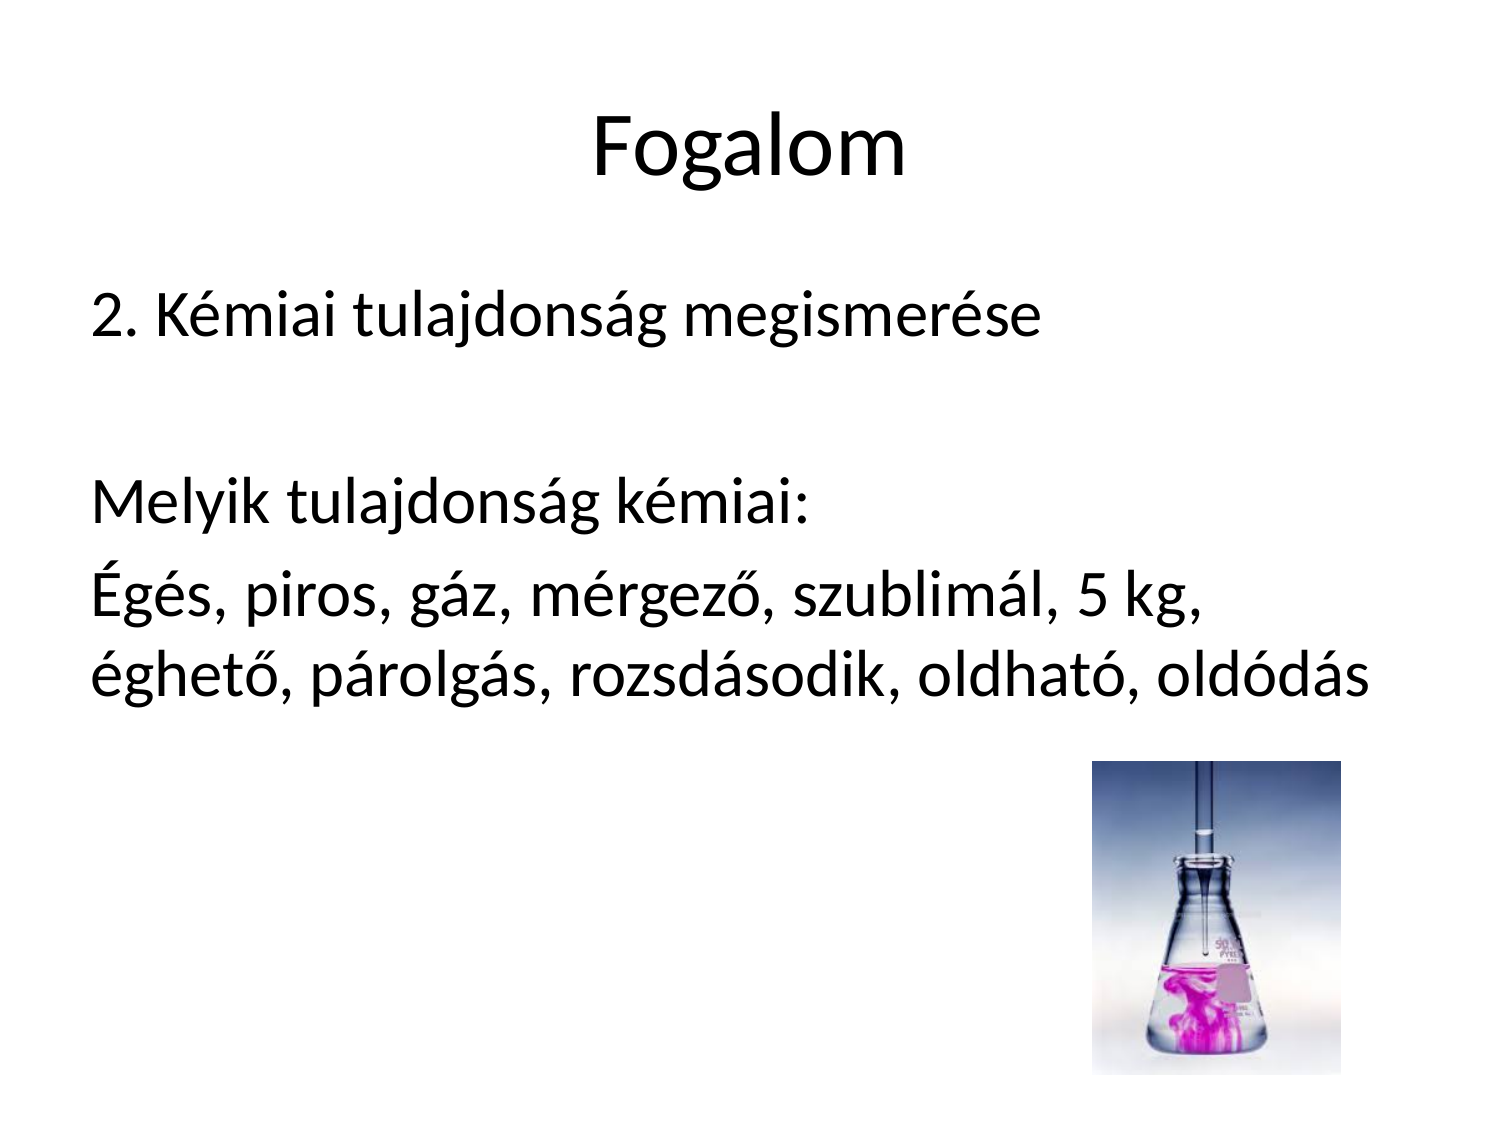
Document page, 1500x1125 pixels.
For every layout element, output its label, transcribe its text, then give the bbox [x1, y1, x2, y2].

list 2. Kémiai tulajdonság megismerése Melyik tulajdonság kémiai: Égés, piros, gáz, mérgező, szublimál, 5 kg, éghető, párolgás, rozsdásodik, oldható, oldódás [75, 262, 1425, 1005]
picture [1092, 761, 1341, 1075]
title Fogalom [75, 45, 1425, 233]
